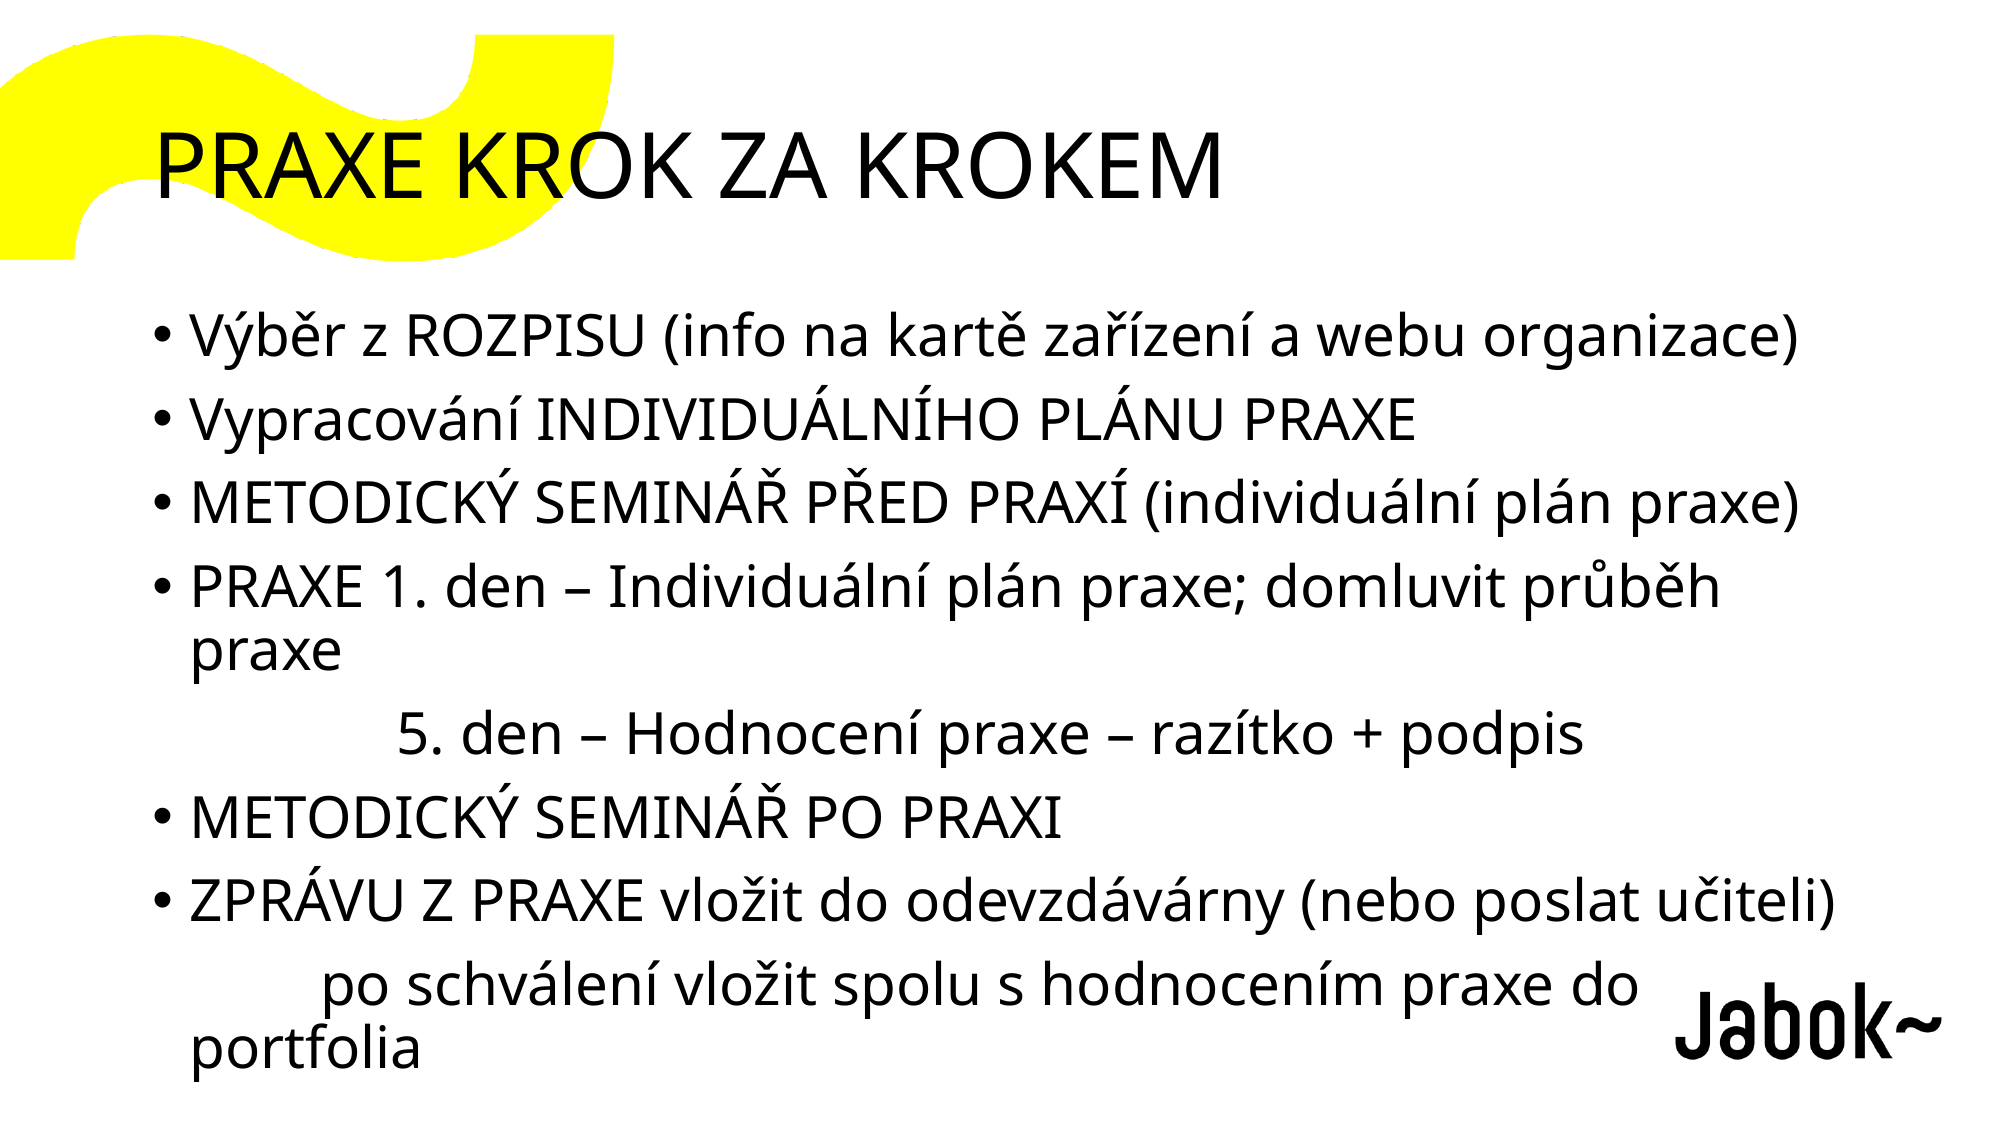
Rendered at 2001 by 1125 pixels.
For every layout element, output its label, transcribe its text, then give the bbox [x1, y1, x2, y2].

text_box Výběr z ROZPISU (info na kartě zařízení a webu organizace) Vypracování INDIVIDUÁLNÍHO PLÁNU PRAXE METODICKÝ SEMINÁŘ PŘED PRAXÍ (individuální plán praxe) PRAXE 1. den – Individuální plán praxe; domluvit průběh praxe 5. den – Hodnocení praxe – razítko + podpis METODICKÝ SEMINÁŘ PO PRAXI ZPRÁVU Z PRAXE vložit do odevzdávárny (nebo poslat učiteli) po schválení vložit spolu s hodnocením praxe do portfolia [137, 298, 1863, 1065]
picture [1603, 874, 2001, 1125]
text_box PRAXE KROK ZA KROKEM [137, 59, 1863, 278]
